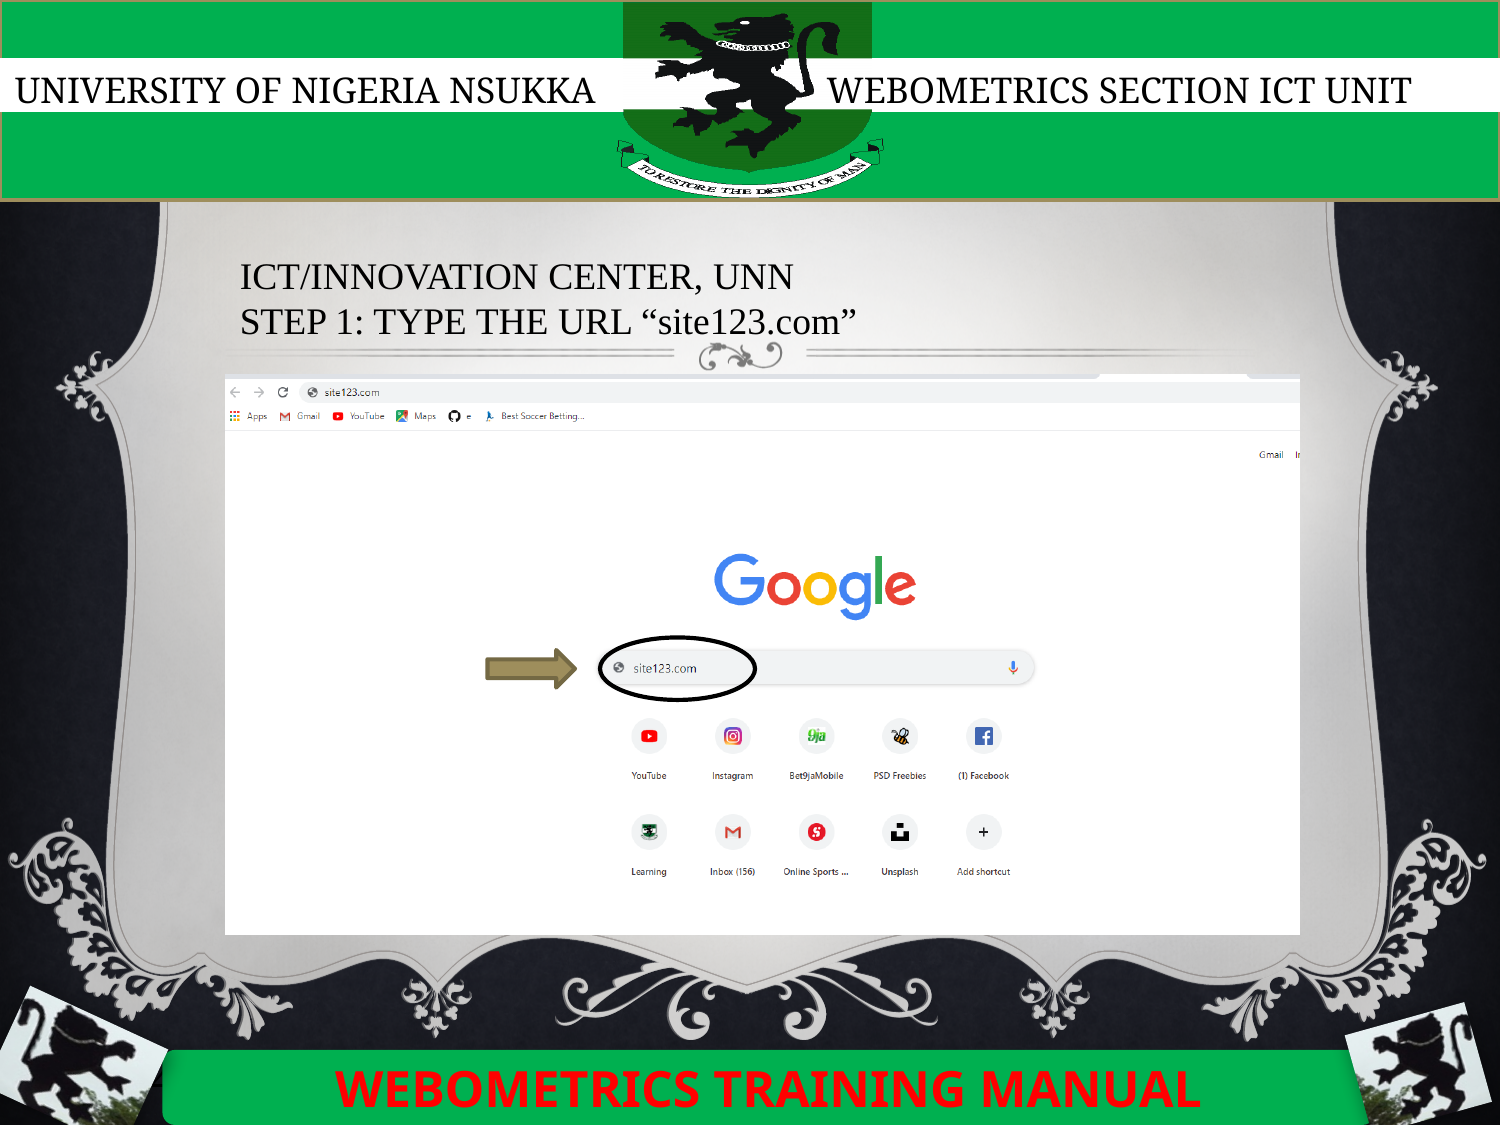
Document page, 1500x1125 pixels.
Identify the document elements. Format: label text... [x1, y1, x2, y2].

picture [0, 374, 1500, 1125]
picture [0, 202, 225, 265]
picture [1250, 202, 1500, 265]
picture [155, 1076, 162, 1084]
picture [613, 0, 887, 199]
text_box ICT/INNOVATION CENTER, UNN STEP 1: TYPE THE URL “site123.com” [225, 199, 1250, 350]
text_box [212, 224, 1213, 420]
